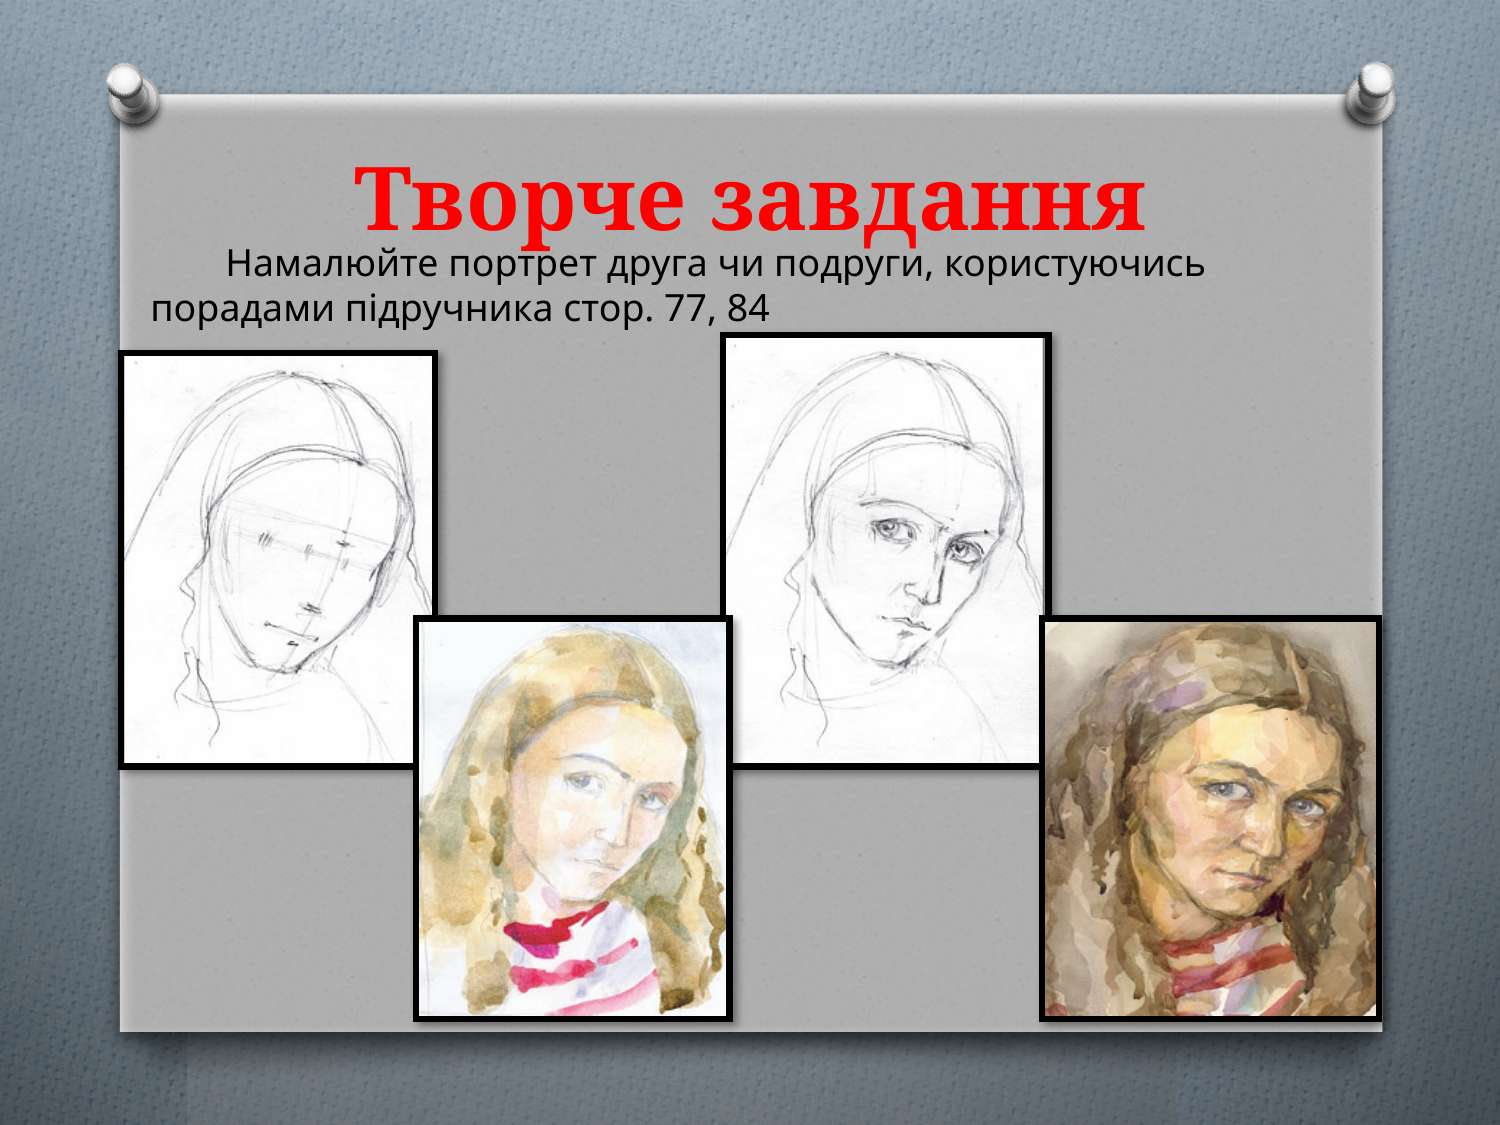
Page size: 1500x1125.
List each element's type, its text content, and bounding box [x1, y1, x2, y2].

title Творче завдання [179, 134, 1323, 231]
picture [123, 337, 1377, 1017]
picture [1317, 35, 1439, 156]
text_box Намалюйте портрет друга чи подруги, користуючись порадами підручника стор. 77, 84 [135, 231, 1365, 337]
picture [75, 29, 198, 153]
